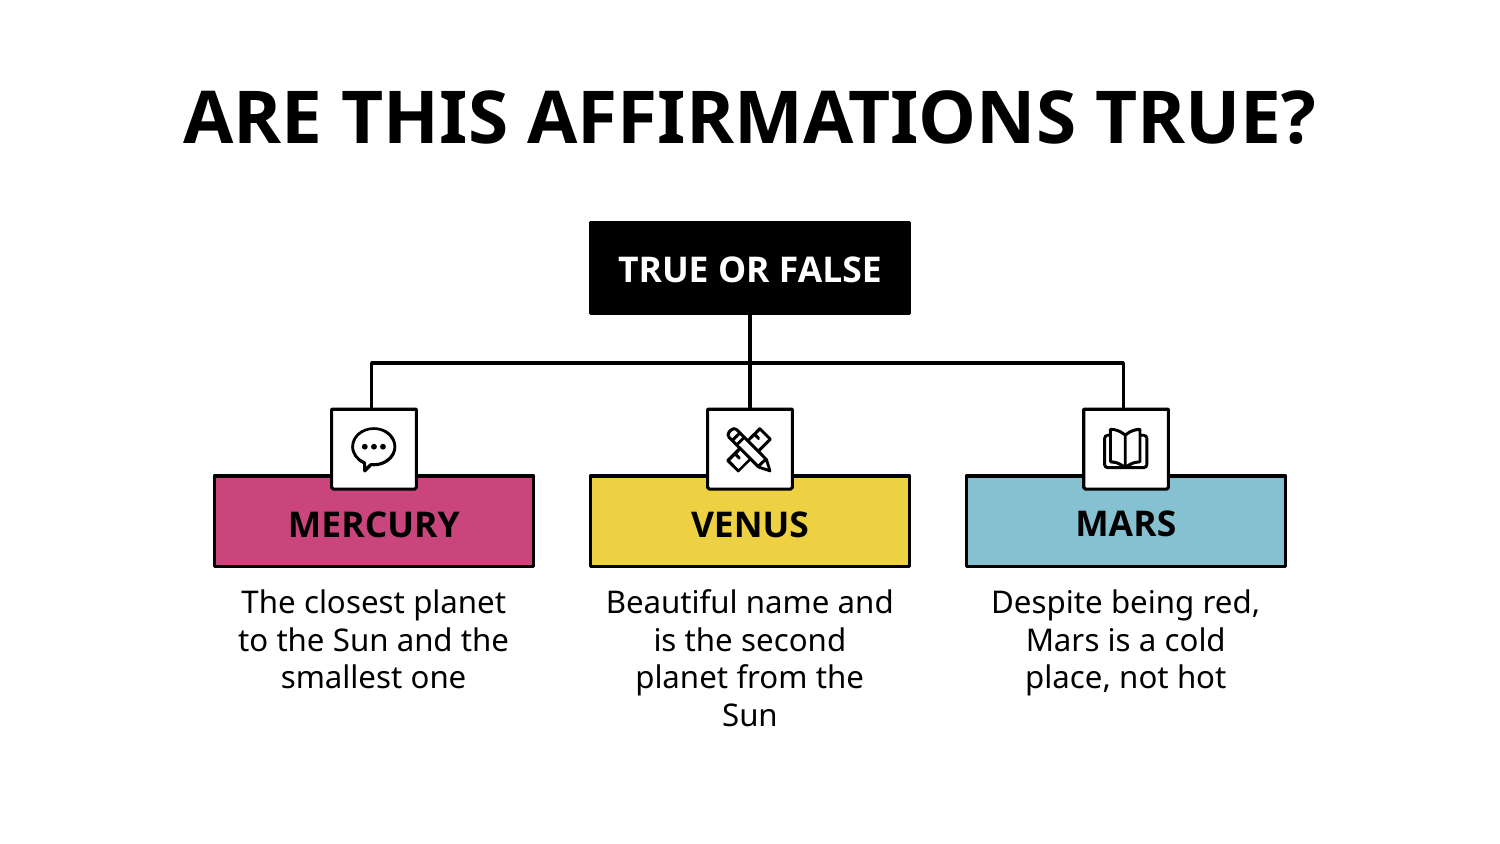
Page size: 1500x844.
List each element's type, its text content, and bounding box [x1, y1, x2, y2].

subtitle Beautiful name and is the second planet from the Sun [590, 580, 910, 707]
subtitle The closest planet to the Sun and the smallest one [214, 580, 534, 707]
subtitle VENUS [590, 486, 910, 580]
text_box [371, 282, 1124, 411]
text_box [331, 409, 417, 486]
text_box [707, 419, 793, 486]
subtitle Despite being red, Mars is a cold place, not hot [966, 567, 1286, 707]
text_box [417, 475, 534, 486]
text_box [793, 475, 910, 486]
text_box [966, 475, 1083, 486]
subtitle MARS [966, 486, 1286, 567]
text_box [590, 475, 707, 486]
text_box [1169, 475, 1286, 486]
text_box [590, 222, 910, 232]
text_box [726, 427, 772, 473]
subtitle MERCURY [214, 486, 534, 580]
text_box [214, 475, 331, 486]
text_box [1103, 427, 1149, 470]
title ARE THIS AFFIRMATIONS TRUE? [118, 55, 1382, 150]
subtitle TRUE OR FALSE [590, 232, 910, 280]
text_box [350, 426, 398, 473]
text_box [1083, 409, 1169, 486]
